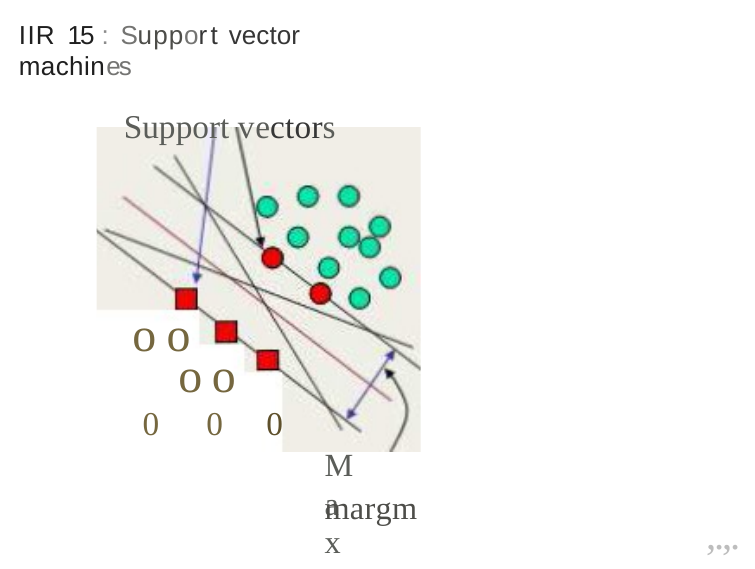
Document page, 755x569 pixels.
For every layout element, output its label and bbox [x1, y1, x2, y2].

text_box [96, 127, 462, 485]
text_box [703, 509, 749, 560]
text_box [322, 486, 422, 528]
text_box [16, 18, 416, 117]
